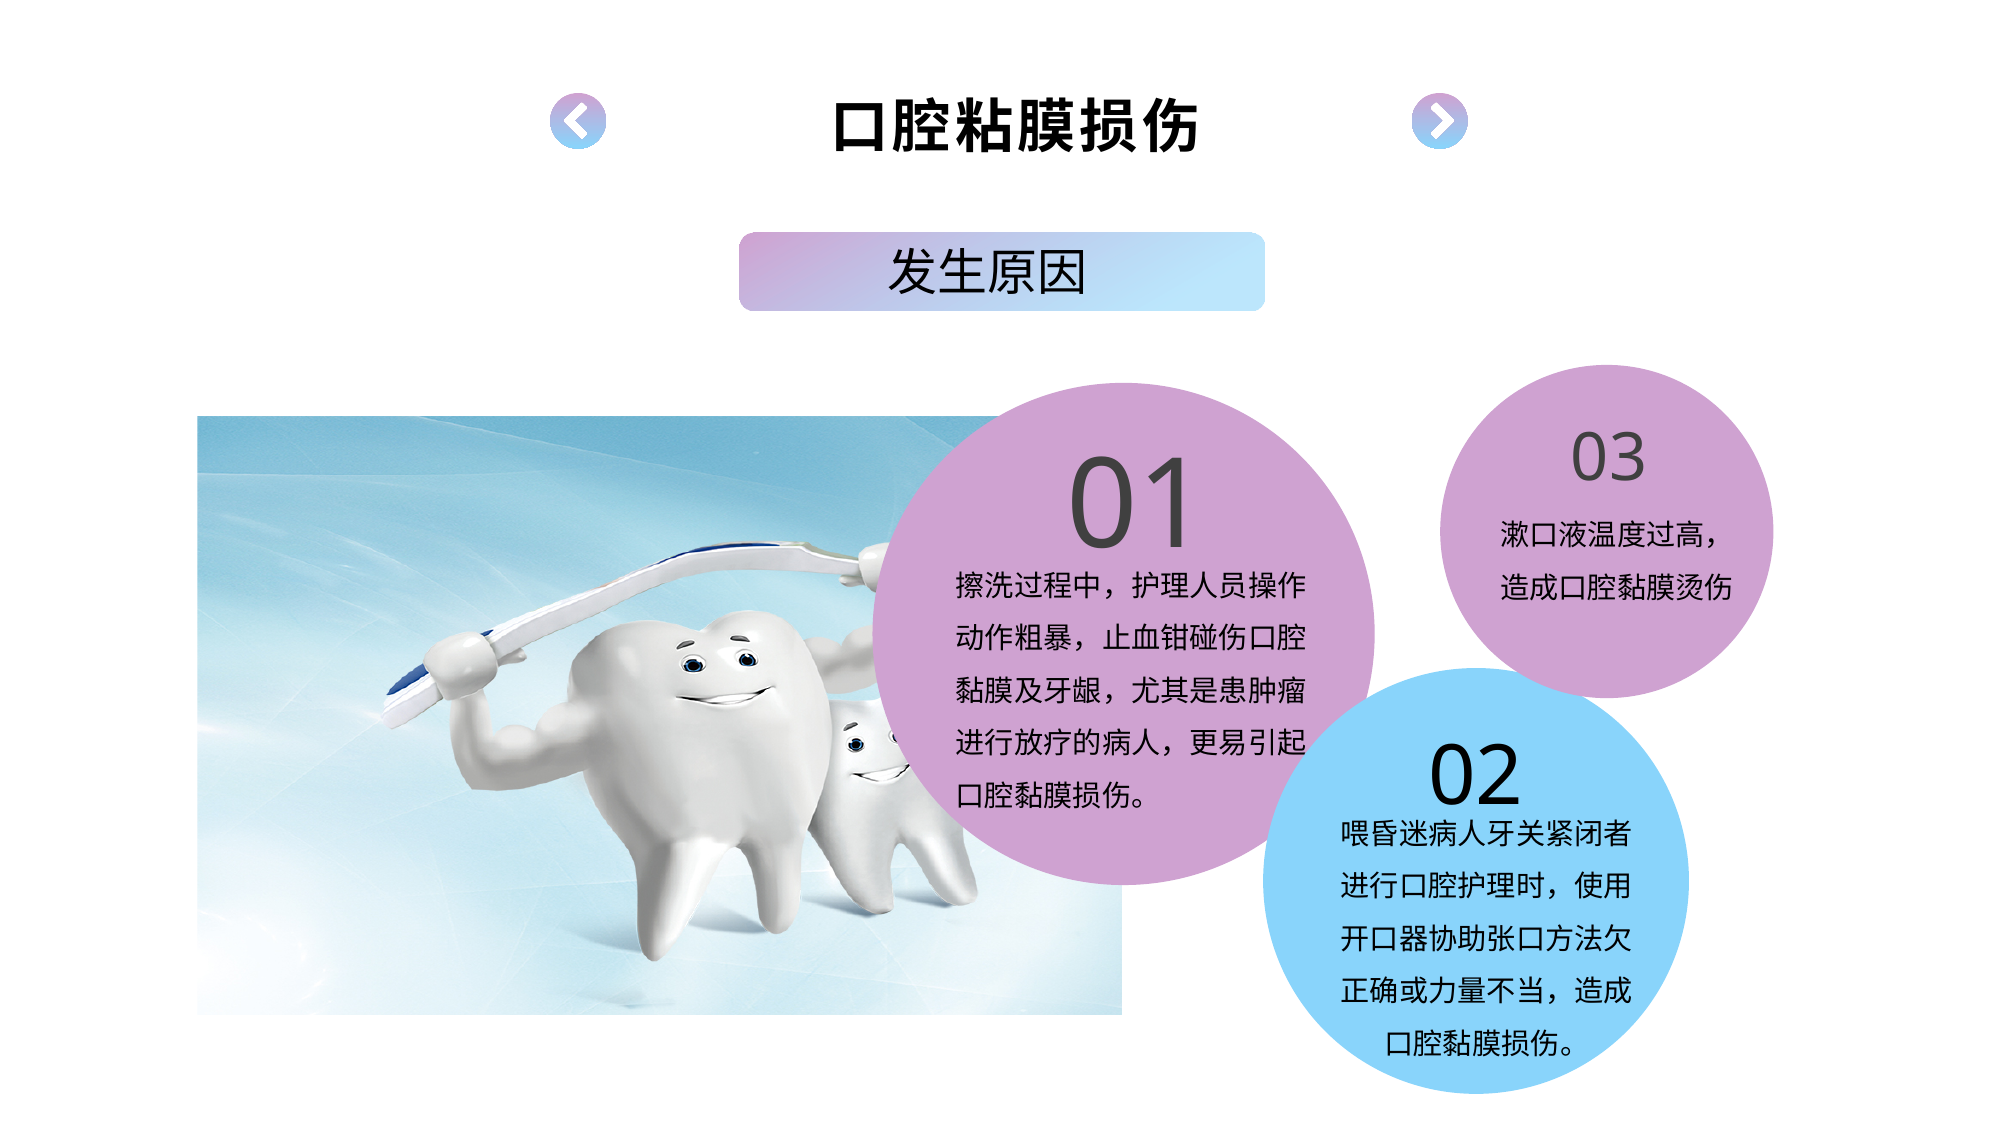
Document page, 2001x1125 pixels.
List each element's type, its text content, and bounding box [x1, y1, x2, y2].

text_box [872, 382, 1375, 886]
picture [197, 416, 1122, 1015]
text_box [739, 232, 1265, 311]
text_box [1440, 364, 1774, 699]
text_box [1411, 93, 1468, 149]
text_box [550, 93, 607, 149]
title 口腔粘膜损伤 [621, 70, 1406, 178]
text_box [1263, 667, 1689, 1094]
